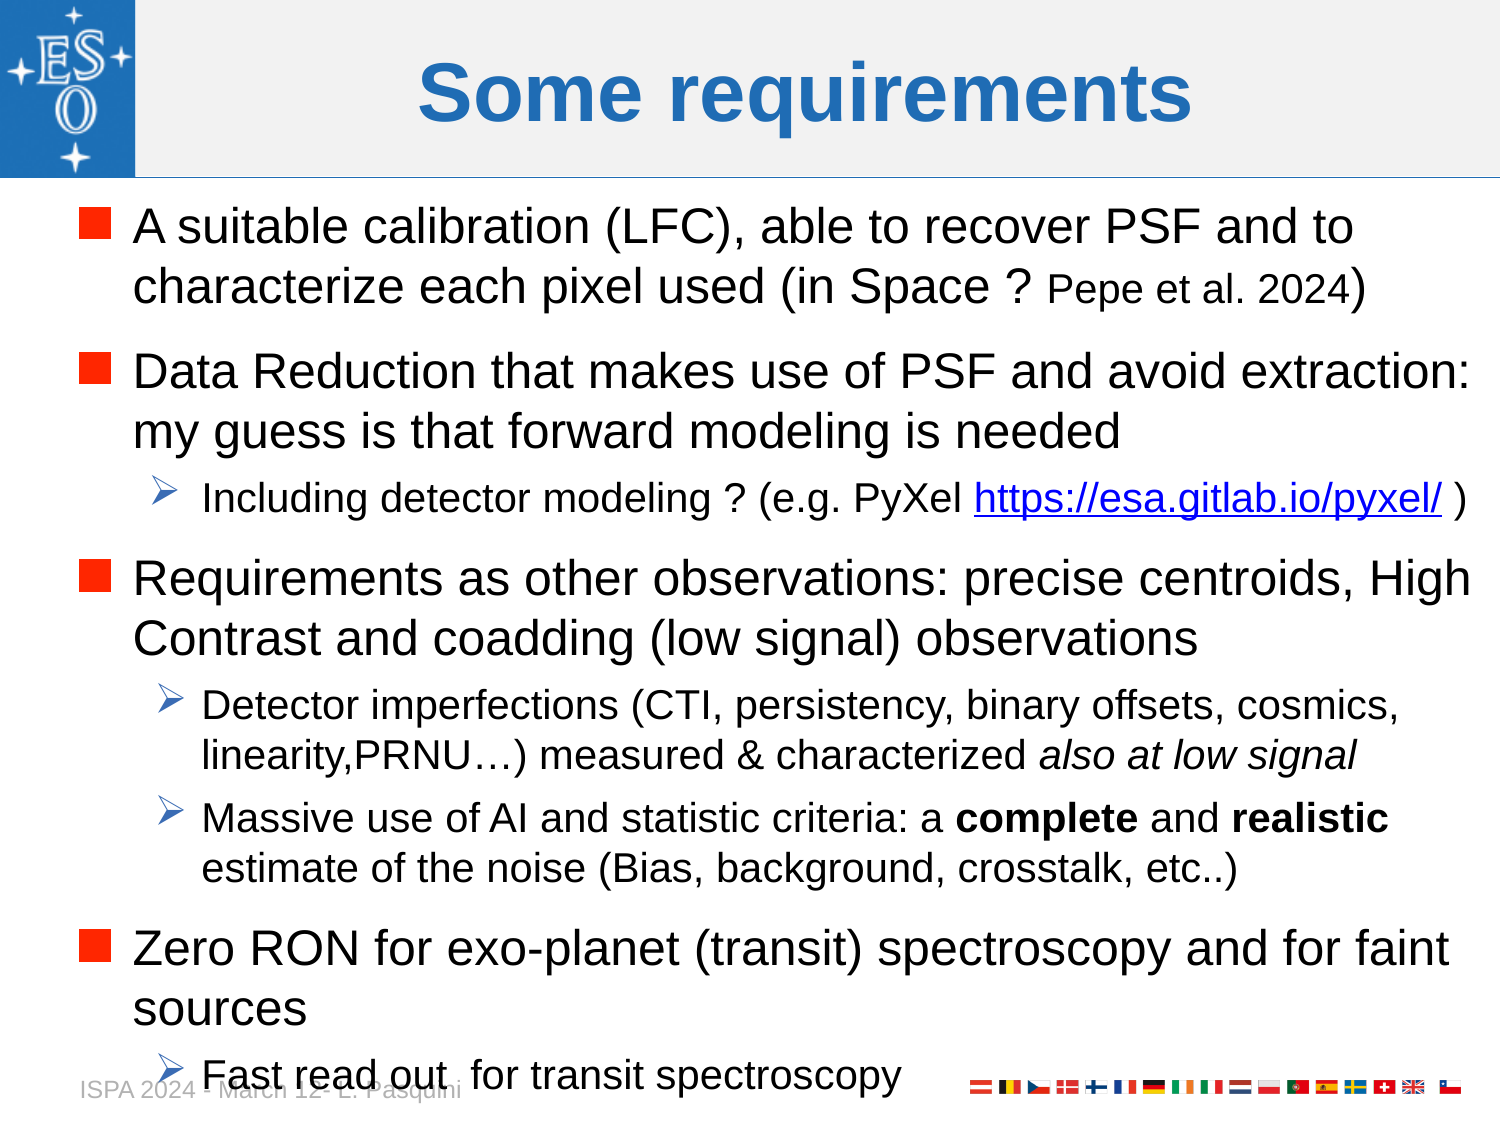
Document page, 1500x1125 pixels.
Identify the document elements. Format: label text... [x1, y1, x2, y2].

picture [79, 929, 111, 962]
title Some requirements [135, 0, 1500, 176]
picture [79, 559, 111, 592]
footer ISPA 2024 - March 12- L. Pasquini [64, 1058, 855, 1119]
list A suitable calibration (LFC), able to recover PSF and to characterize each pixel used (in Space ? Pepe et al. 2024) Data Reduction that makes use of PSF and avoid extraction: my guess is that forward modeling is needed Including detector modeling ? (e.g. PyXel https://esa.gitlab.io/pyxel/ ) Requirements as other observations: precise centroids, High Contrast and coadding (low signal) observations Detector imperfections (CTI, persistency, binary offsets, cosmics, linearity,PRNU…) measured & characterized also at low signal Massive use of AI and statistic criteria: a complete and realistic estimate of the noise (Bias, background, crosstalk, etc..) Zero RON for exo-planet (transit) spectroscopy and for faint sources Fast read out for transit spectroscopy [64, 185, 1500, 1052]
picture [970, 1080, 1461, 1094]
picture [79, 352, 111, 384]
picture [79, 207, 111, 239]
